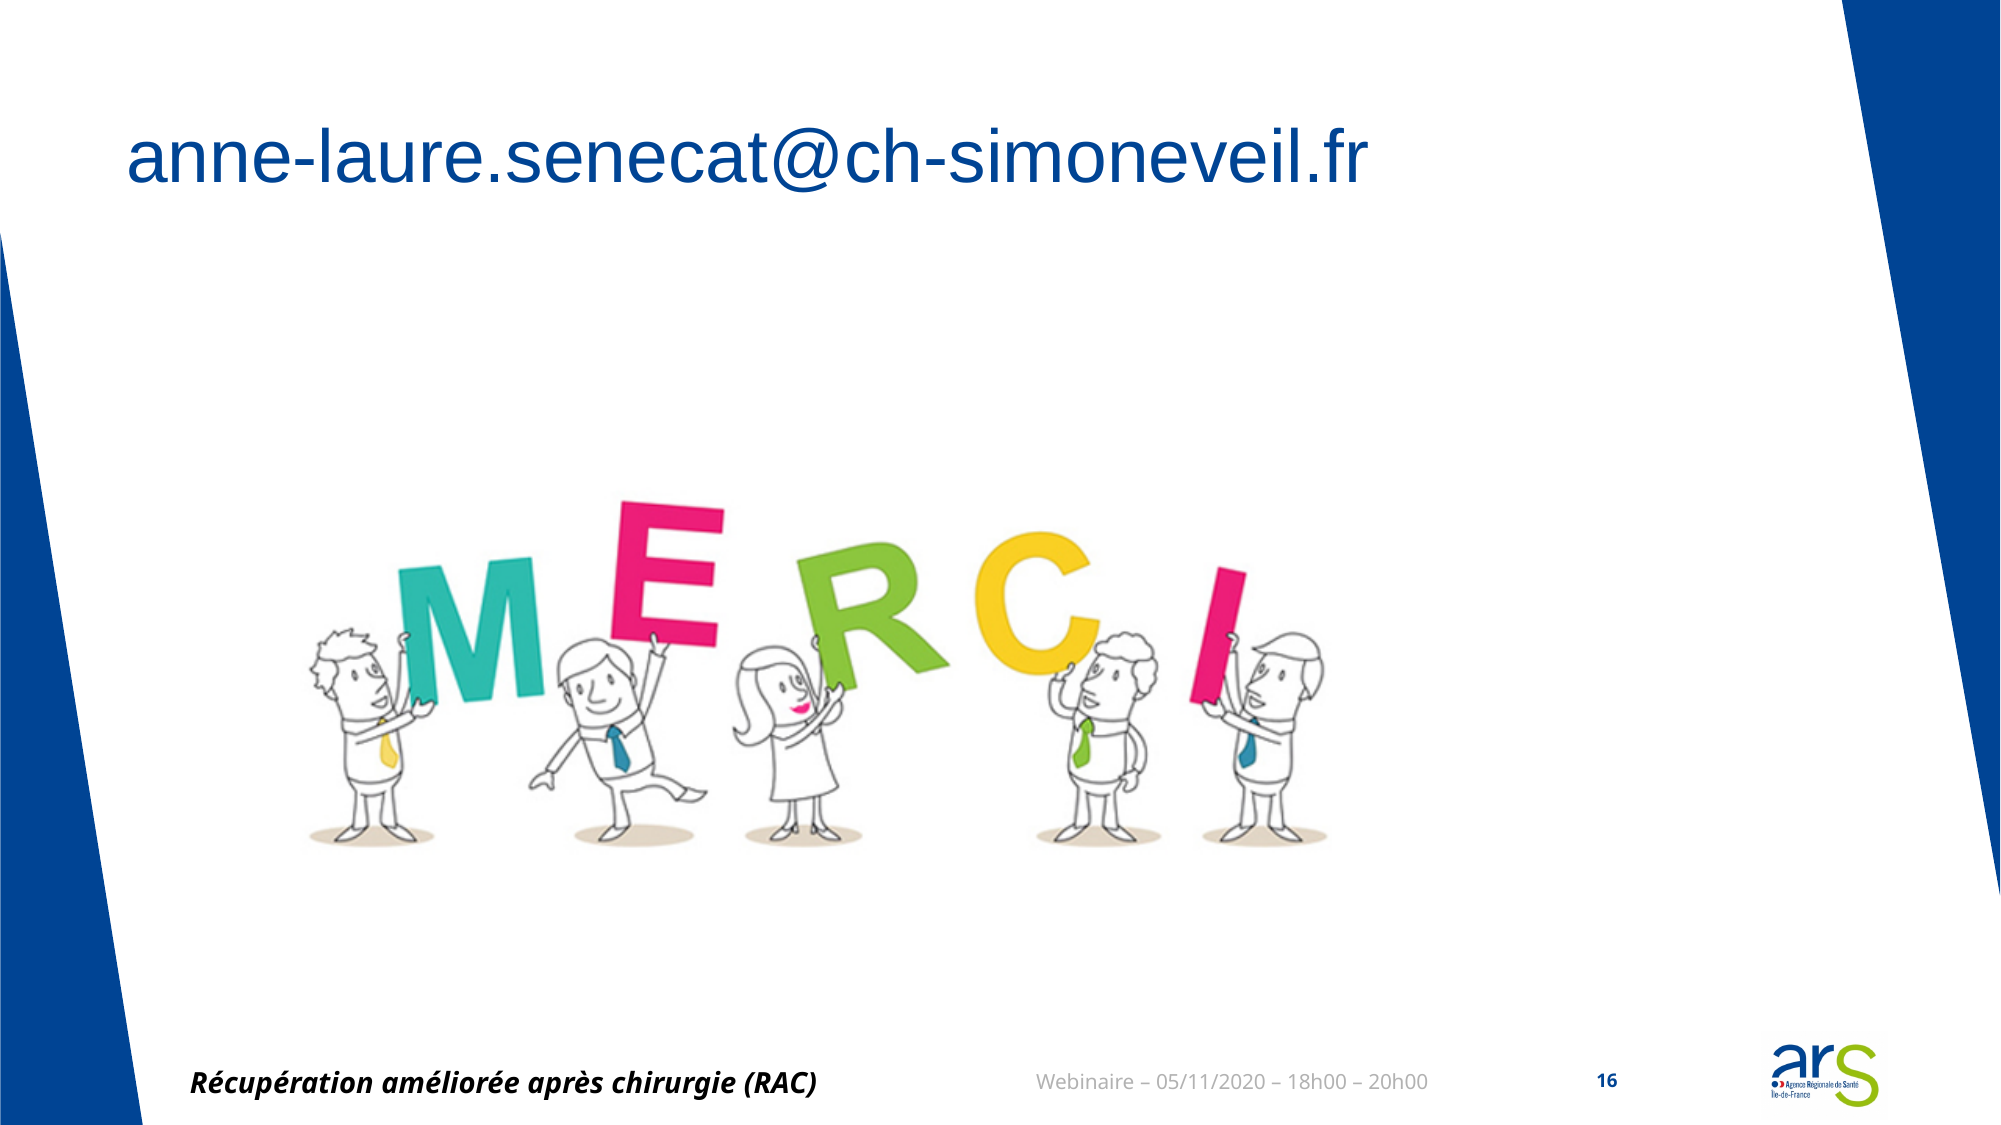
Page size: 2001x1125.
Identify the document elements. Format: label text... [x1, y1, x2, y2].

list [300, 375, 1333, 971]
footer Récupération améliorée après chirurgie (RAC) [174, 1051, 978, 1112]
slide_number 16 [1520, 1051, 1633, 1112]
picture [1761, 1031, 1888, 1120]
title anne-laure.senecat@ch-simoneveil.fr [111, 99, 1522, 317]
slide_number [1008, 1051, 1443, 1112]
